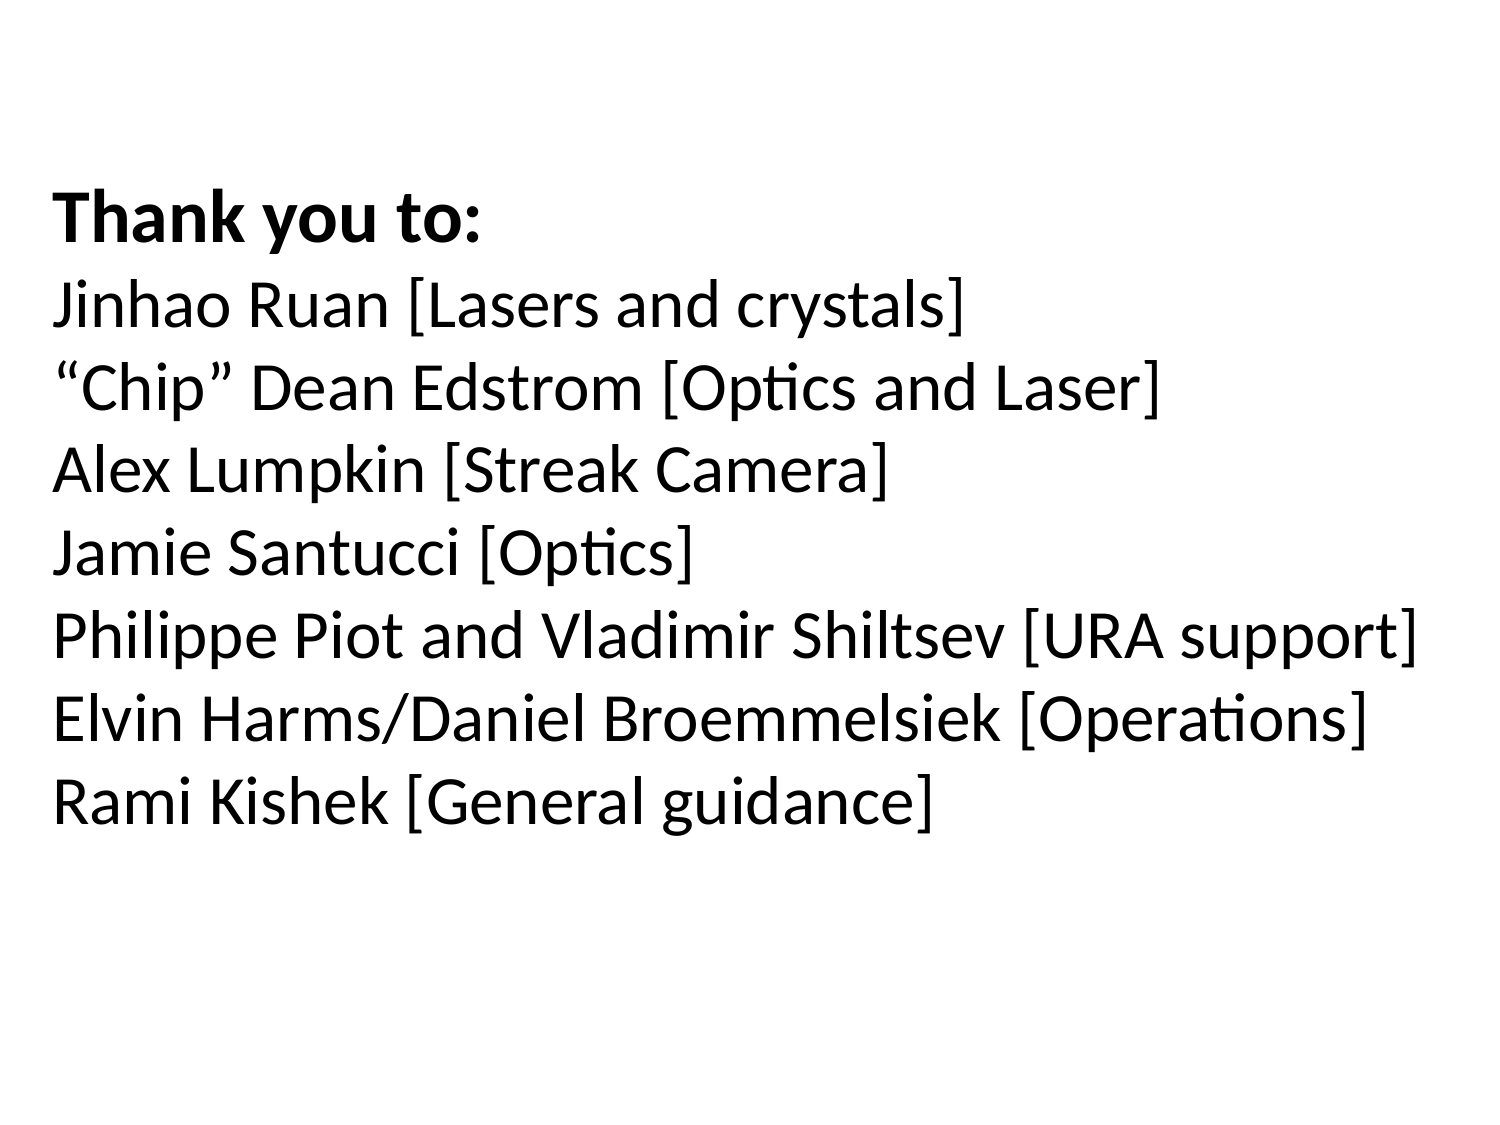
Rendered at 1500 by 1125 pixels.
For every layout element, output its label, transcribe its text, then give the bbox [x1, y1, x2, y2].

title Thank you to: Jinhao Ruan [Lasers and crystals] “Chip” Dean Edstrom [Optics and Laser] Alex Lumpkin [Streak Camera] Jamie Santucci [Optics] Philippe Piot and Vladimir Shiltsev [URA support] Elvin Harms/Daniel Broemmelsiek [Operations] Rami Kishek [General guidance] [37, 125, 1475, 1063]
